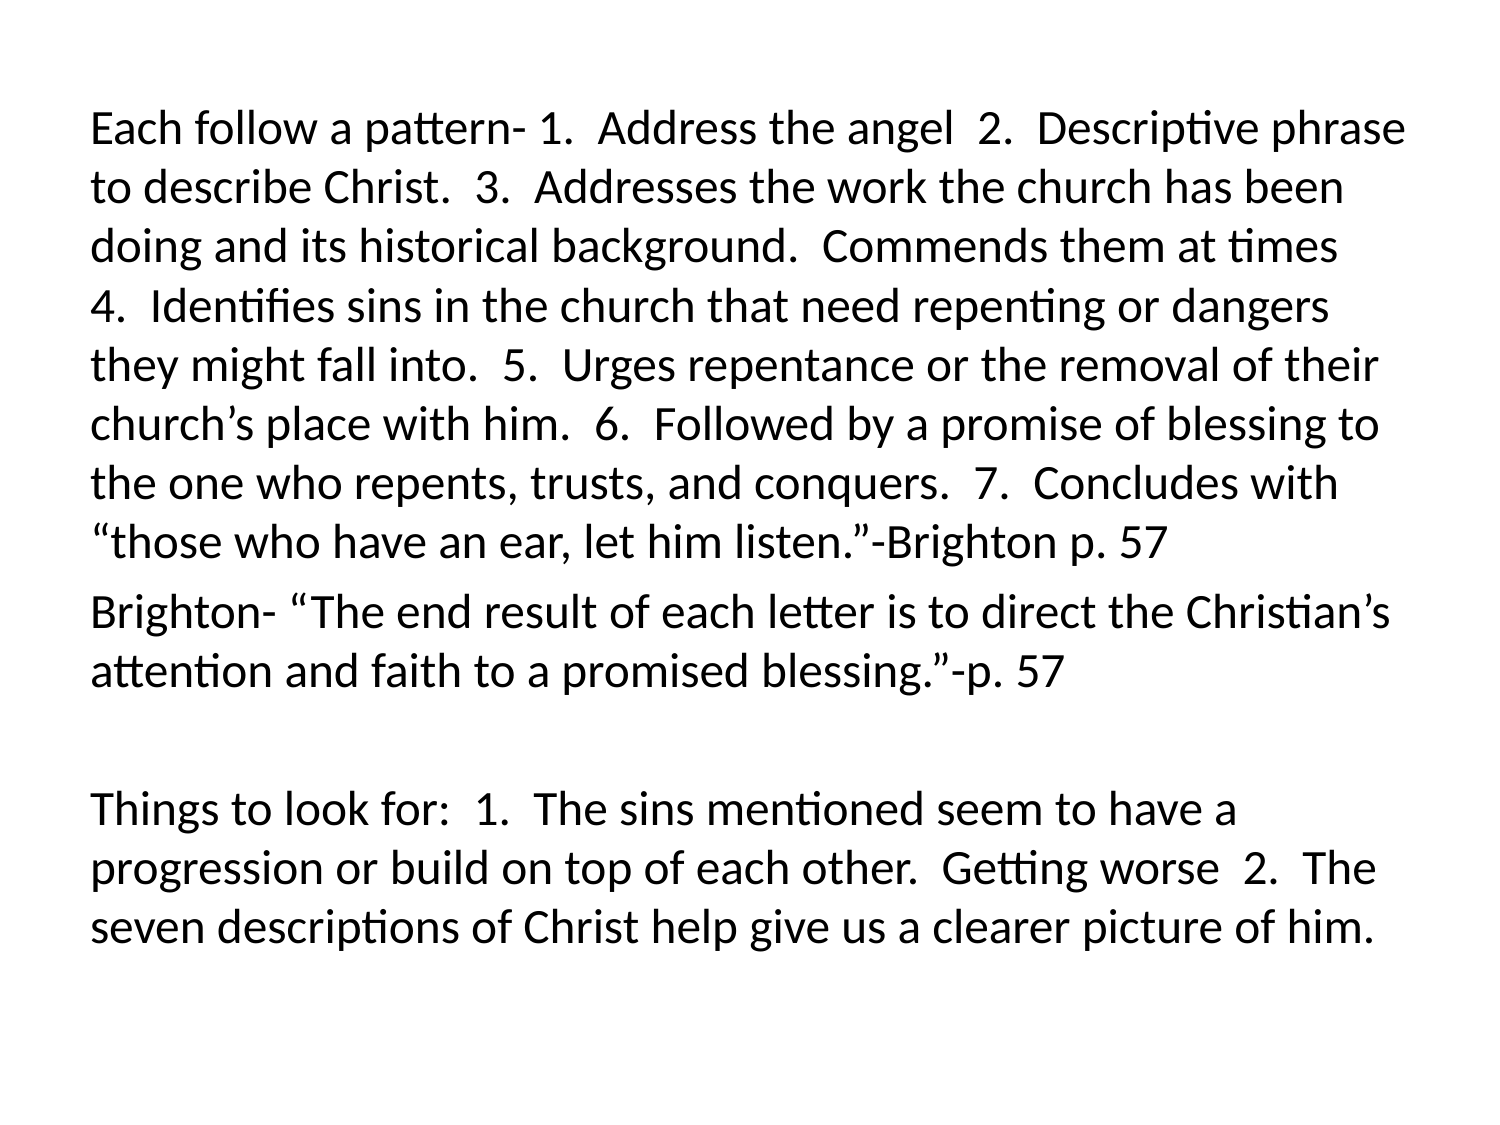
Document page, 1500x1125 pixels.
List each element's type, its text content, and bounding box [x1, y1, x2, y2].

list Each follow a pattern- 1. Address the angel 2. Descriptive phrase to describe Christ. 3. Addresses the work the church has been doing and its historical background. Commends them at times 4. Identifies sins in the church that need repenting or dangers they might fall into. 5. Urges repentance or the removal of their church’s place with him. 6. Followed by a promise of blessing to the one who repents, trusts, and conquers. 7. Concludes with “those who have an ear, let him listen.”-Brighton p. 57 Brighton- “The end result of each letter is to direct the Christian’s attention and faith to a promised blessing.”-p. 57 Things to look for: 1. The sins mentioned seem to have a progression or build on top of each other. Getting worse 2. The seven descriptions of Christ help give us a clearer picture of him. [75, 87, 1425, 1005]
